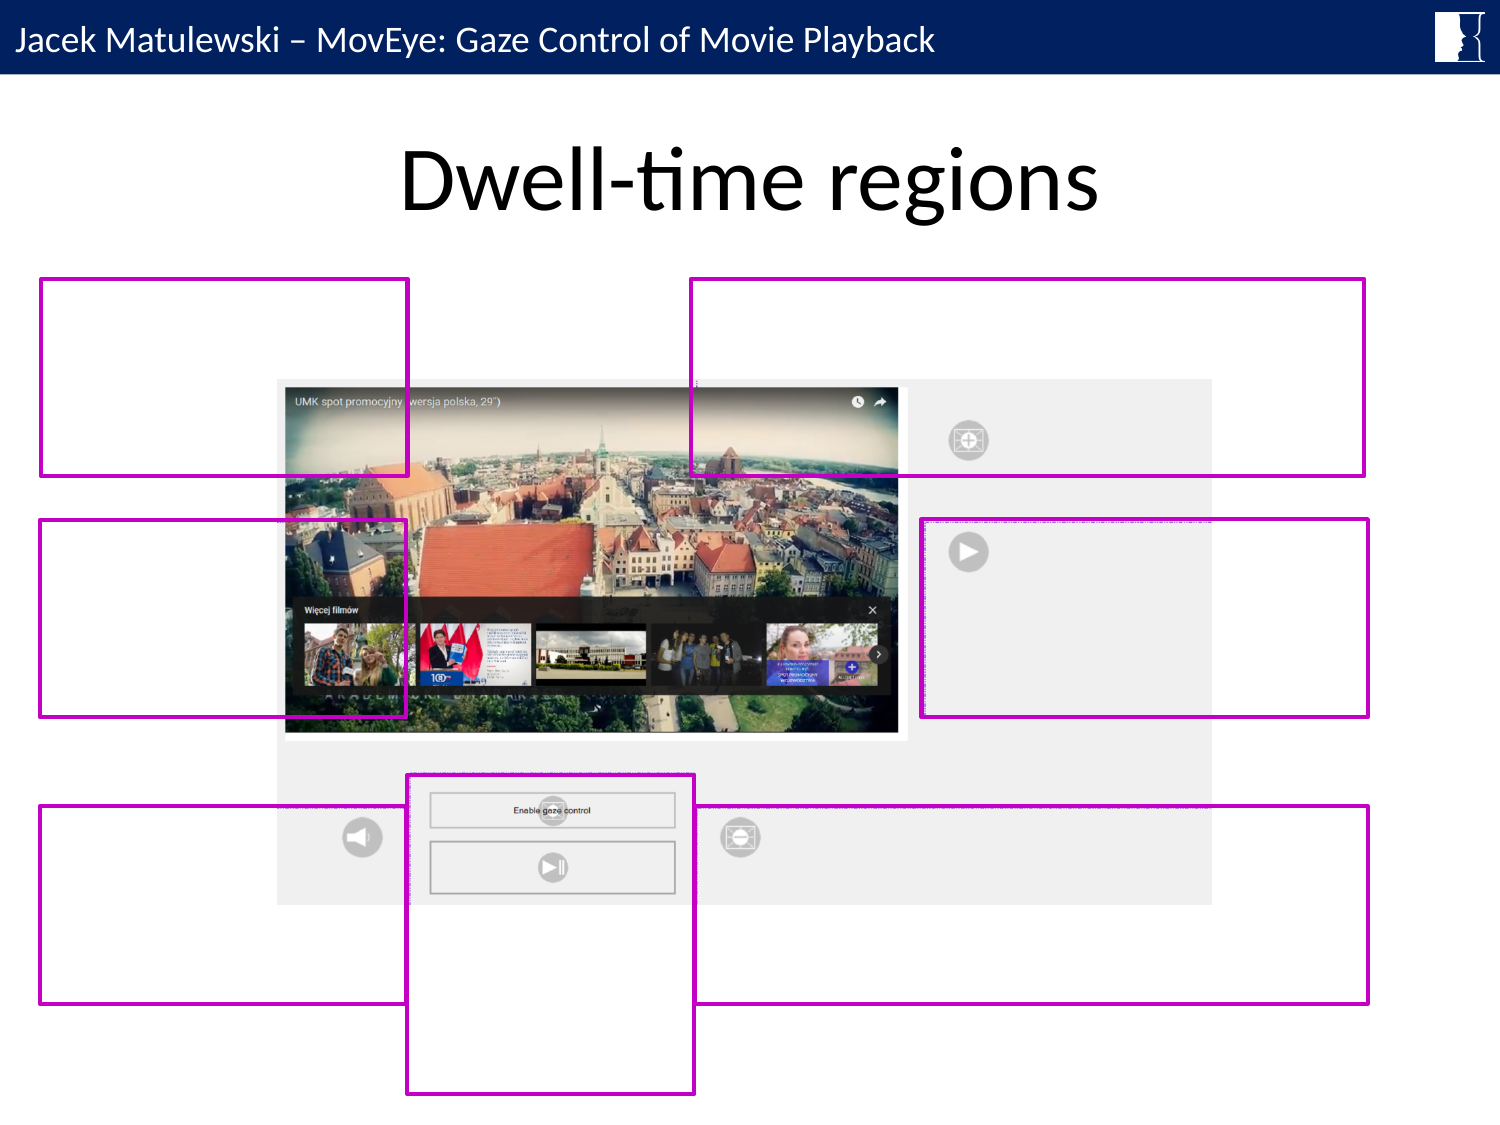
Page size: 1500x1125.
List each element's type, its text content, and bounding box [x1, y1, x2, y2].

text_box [0, 0, 1500, 75]
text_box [39, 278, 1368, 1095]
title Dwell-time regions [75, 83, 1425, 268]
